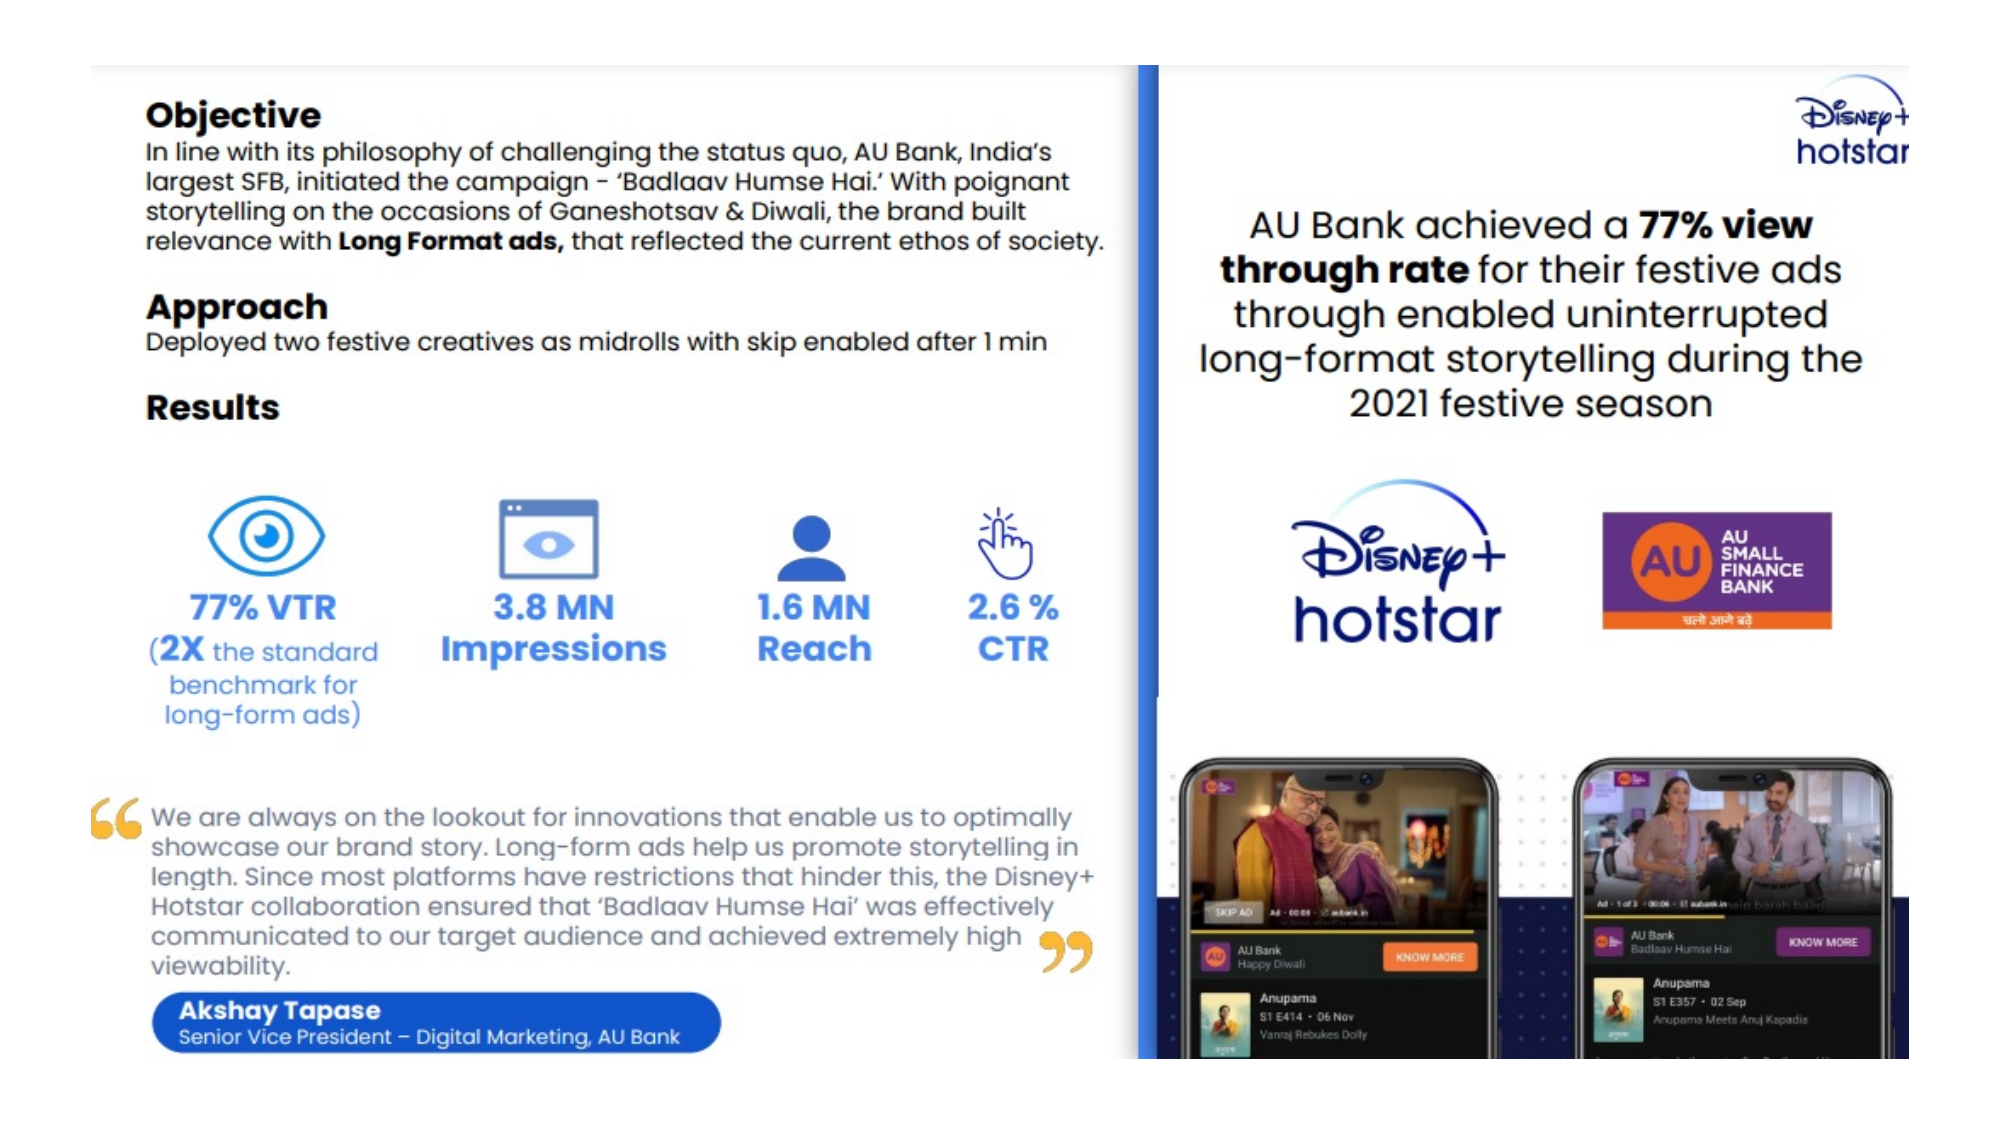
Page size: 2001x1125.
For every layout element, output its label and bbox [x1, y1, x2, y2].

picture [91, 65, 1909, 1060]
